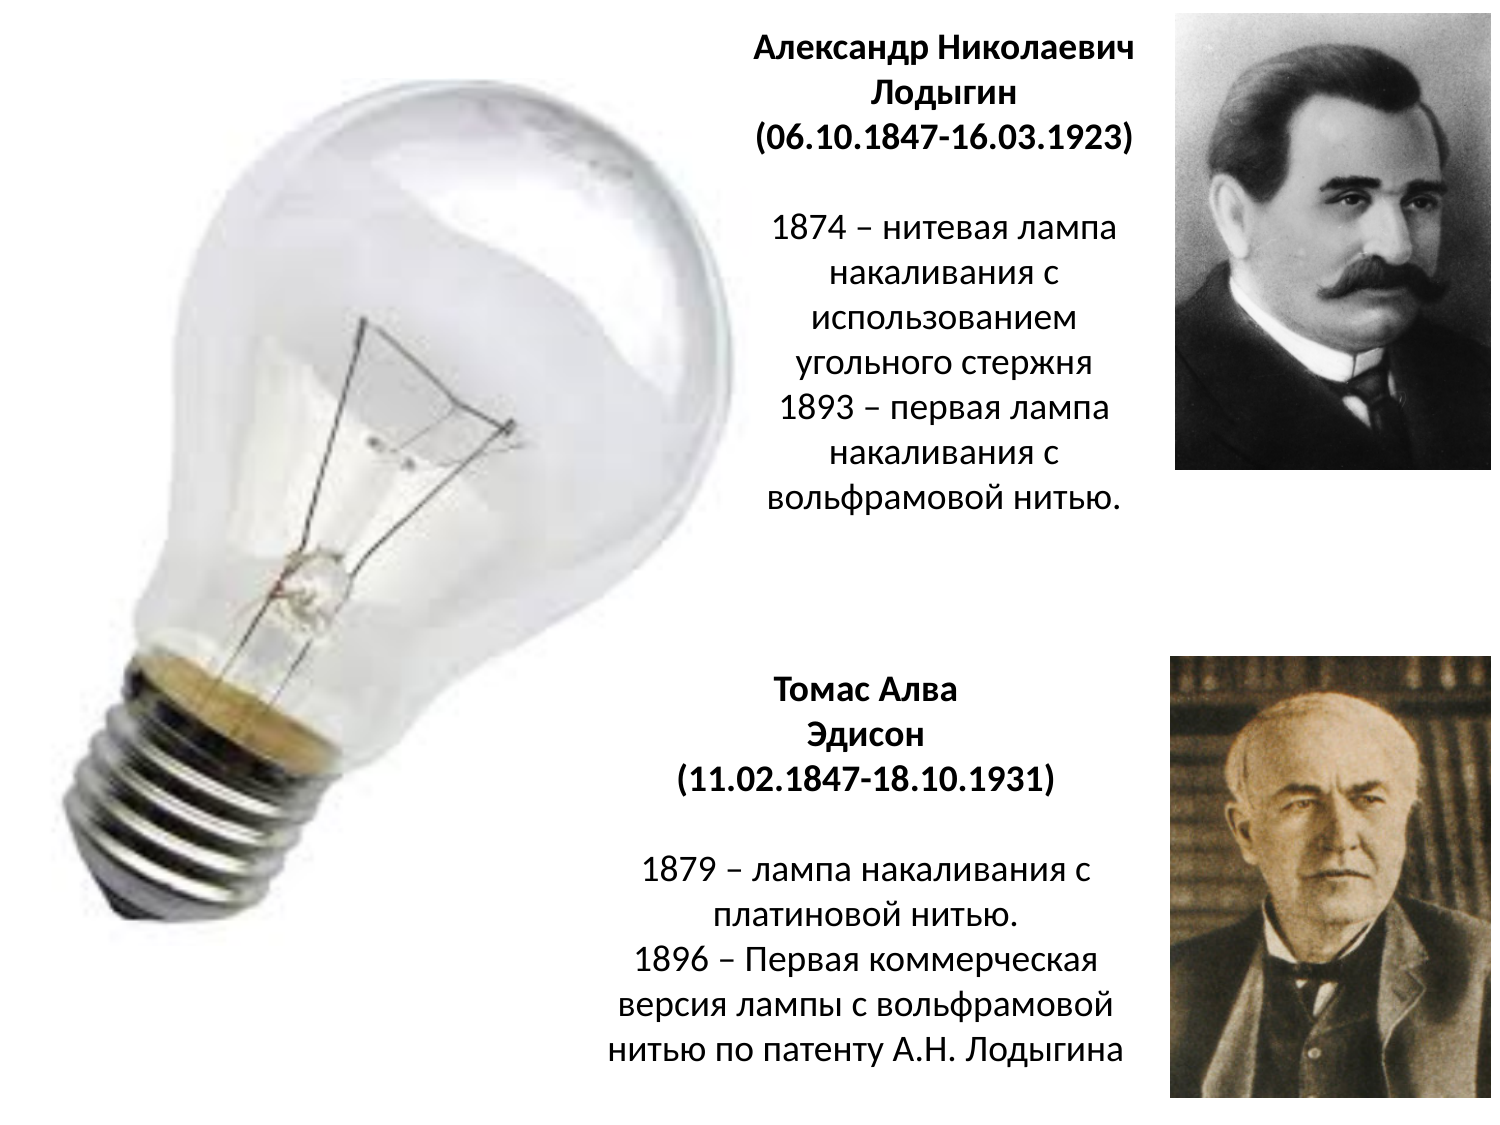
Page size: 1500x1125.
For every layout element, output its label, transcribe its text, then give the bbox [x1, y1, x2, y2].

text_box Томас Алва Эдисон (11.02.1847-18.10.1931) 1879 – лампа накаливания с платиновой нитью. 1896 – Первая коммерческая версия лампы с вольфрамовой нитью по патенту А.Н. Лодыгина [572, 656, 1160, 1077]
picture [1174, 13, 1491, 471]
text_box Александр Николаевич Лодыгин (06.10.1847-16.03.1923) 1874 – нитевая лампа накаливания с использованием угольного стержня 1893 – первая лампа накаливания с вольфрамовой нитью. [713, 14, 1175, 525]
picture [0, 77, 752, 946]
picture [1170, 656, 1491, 1099]
